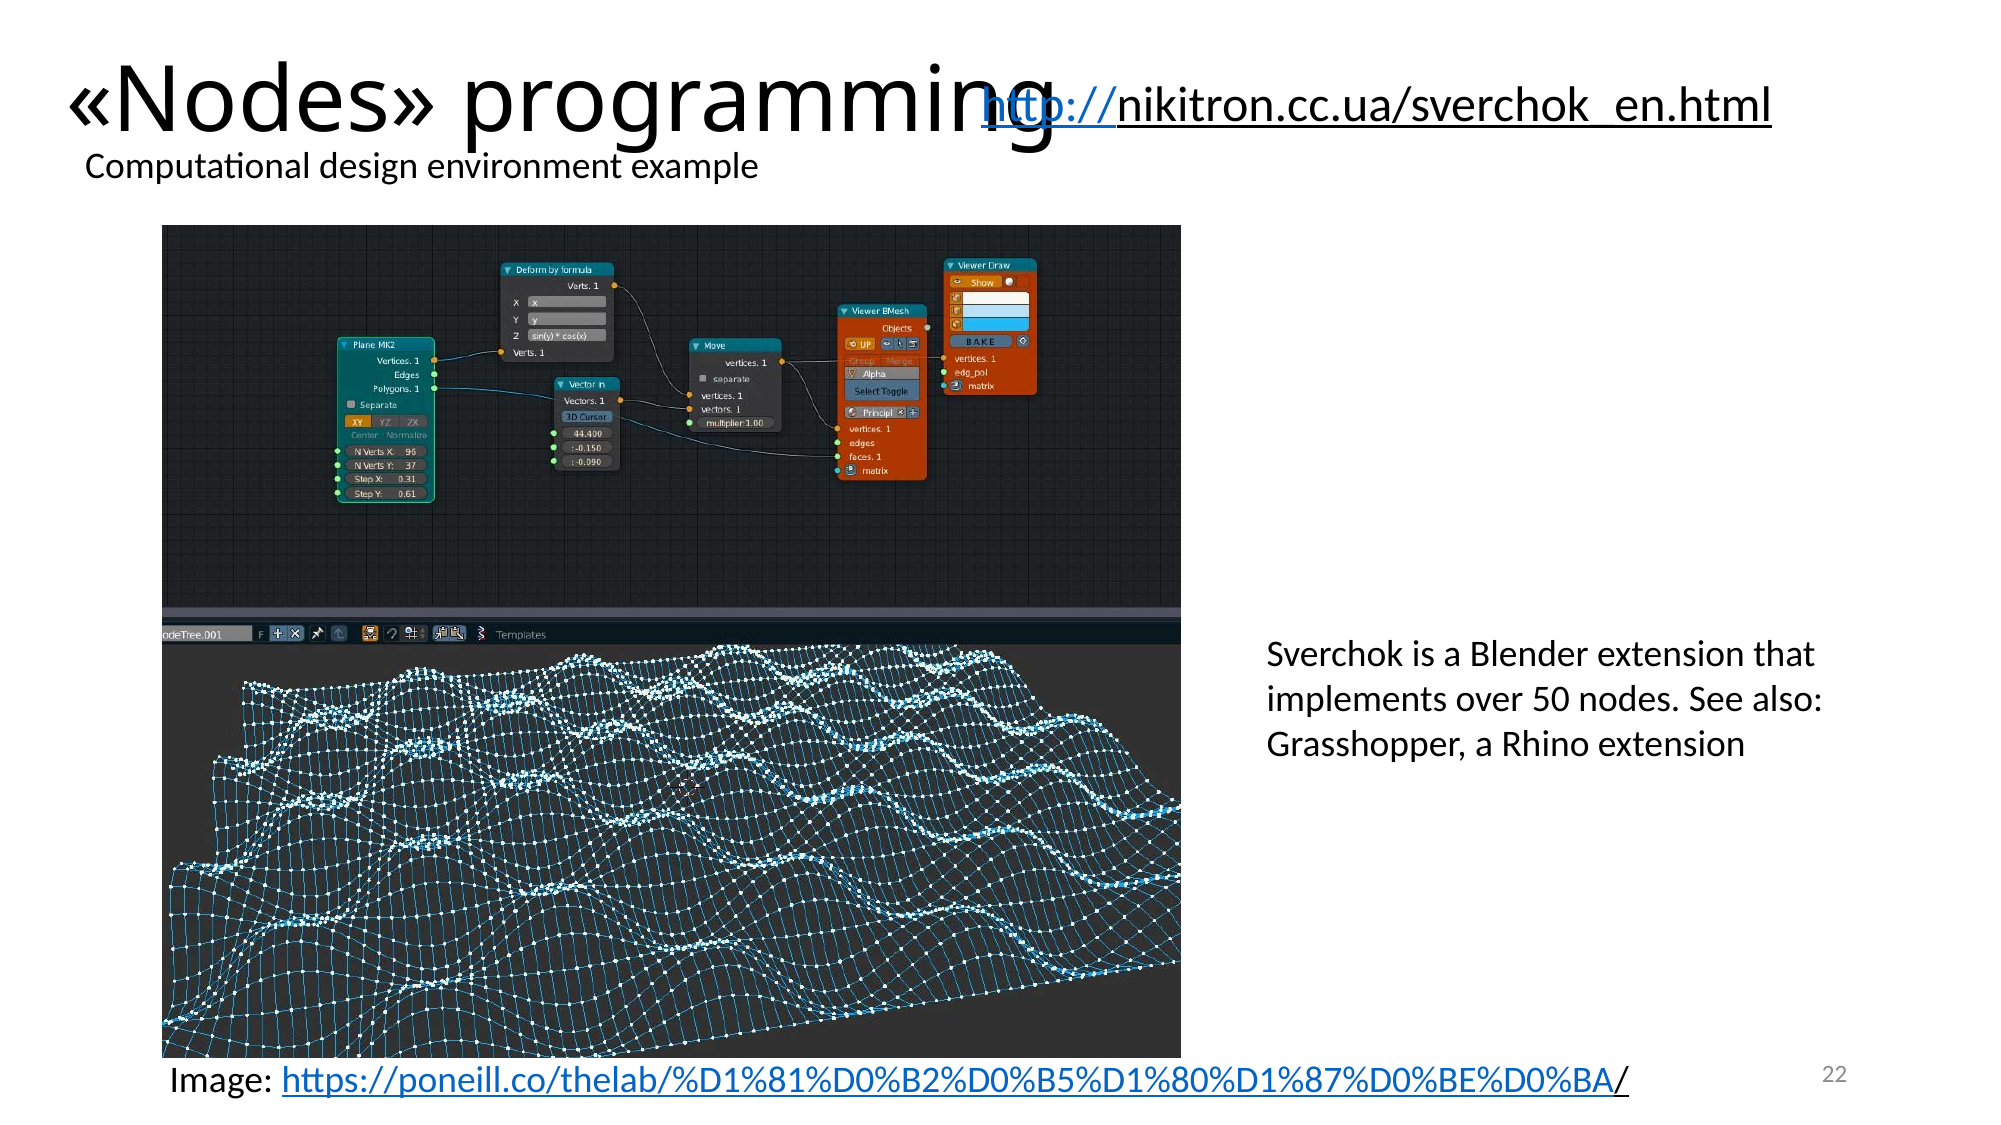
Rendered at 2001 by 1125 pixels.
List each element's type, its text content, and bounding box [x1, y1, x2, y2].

title «Nodes» programming [51, 39, 1777, 164]
text_box Image: https://poneill.co/thelab/%D1%81%D0%B2%D0%B5%D1%80%D1%87%D0%BE%D0%BA/ [154, 1047, 1795, 1108]
text_box http://nikitron.cc.ua/sverchok_en.html [966, 63, 1799, 139]
text_box Computational design environment example [70, 133, 775, 193]
slide_number 22 [1412, 1042, 1863, 1103]
picture [162, 225, 1181, 1058]
text_box Sverchok is a Blender extension that implements over 50 nodes. See also: Grasshopper, a Rhino extension [1251, 621, 1918, 772]
